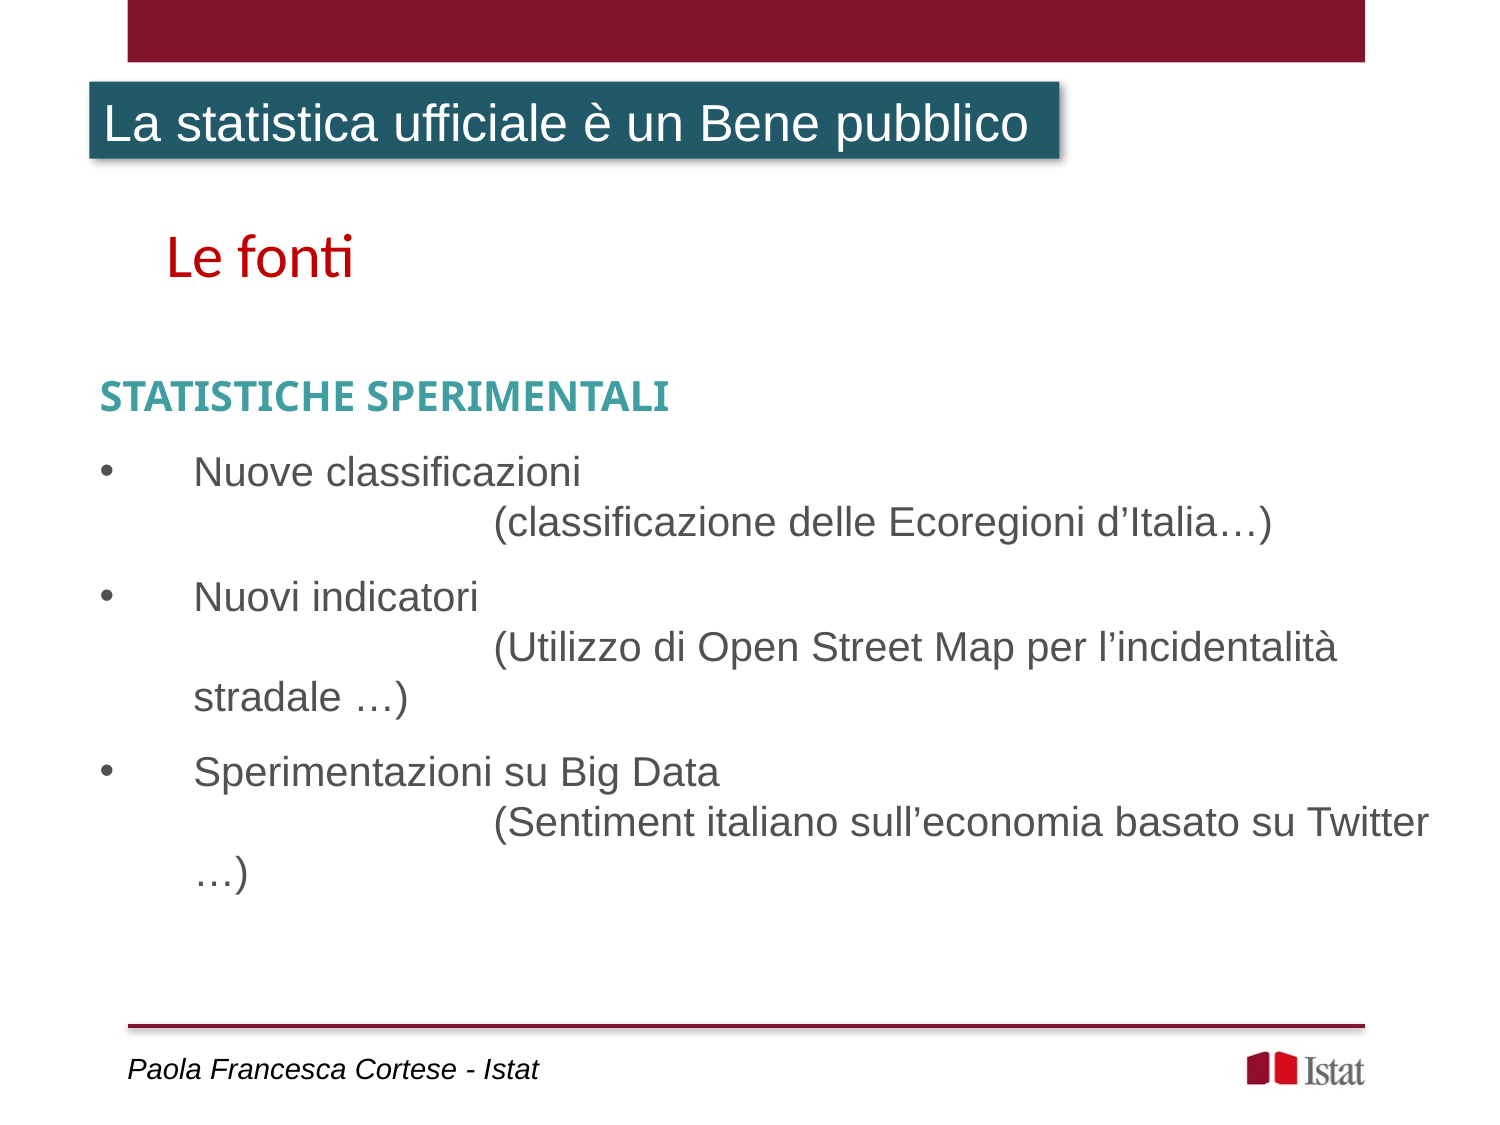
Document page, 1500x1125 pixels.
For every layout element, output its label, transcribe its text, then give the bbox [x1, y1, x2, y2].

footer Paola Francesca Cortese - Istat [112, 1042, 988, 1103]
picture [1239, 1041, 1373, 1096]
text_box Le fonti [84, 211, 849, 294]
text_box La statistica ufficiale è un Bene pubblico [89, 81, 1060, 159]
text_box STATISTICHE SPERIMENTALI Nuove classificazioni (classificazione delle Ecoregioni d’Italia…) Nuovi indicatori (Utilizzo di Open Street Map per l’incidentalità stradale …) Sperimentazioni su Big Data (Sentiment italiano sull’economia basato su Twitter …) [84, 362, 1458, 903]
